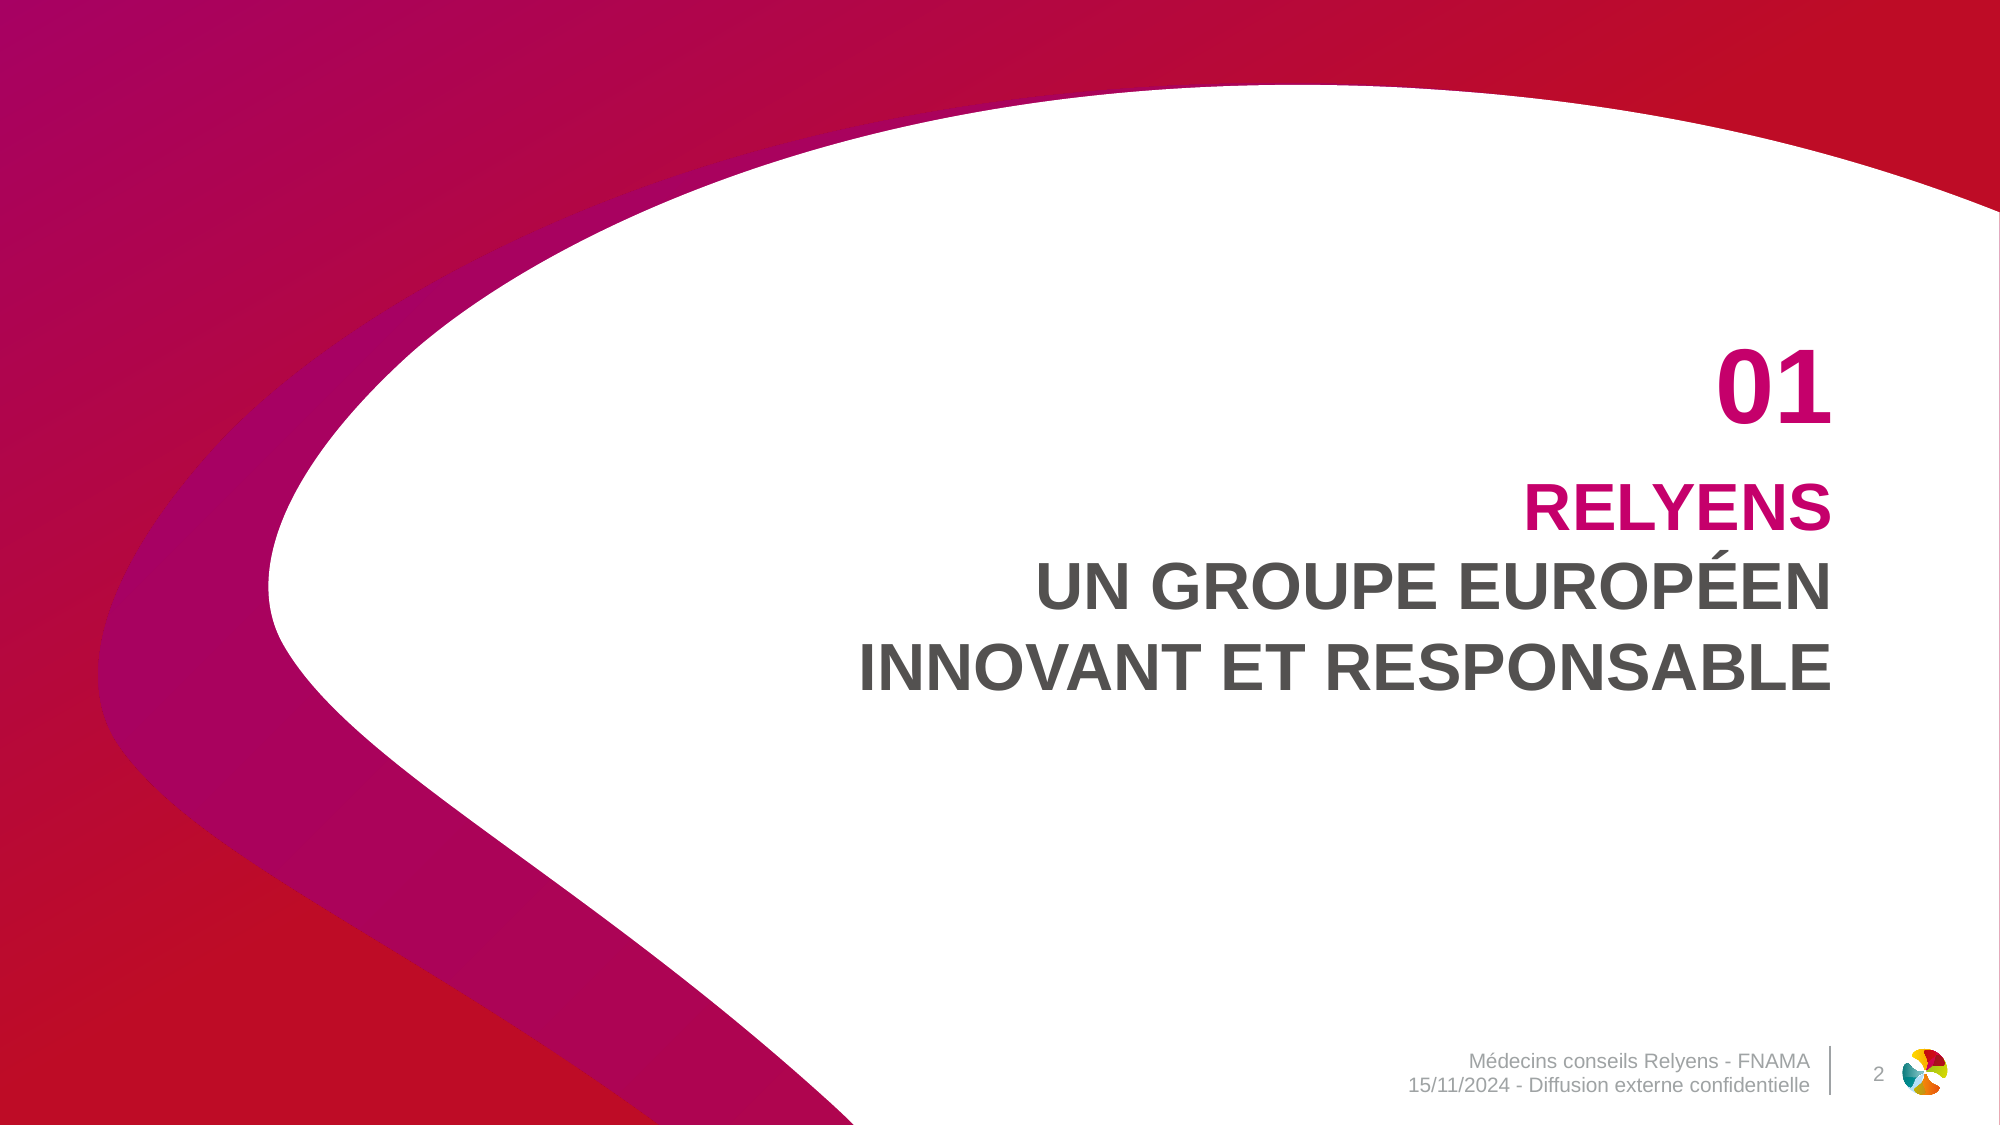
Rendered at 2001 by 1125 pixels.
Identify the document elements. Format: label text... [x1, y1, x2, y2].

title RELYENS UN GROUPE EUROPÉEN INNOVANT ET RESPONSABLE [567, 455, 1849, 742]
slide_number 2 [1836, 1042, 1900, 1103]
list 01 [1653, 334, 1849, 453]
footer Médecins conseils Relyens - FNAMA [1313, 1048, 1825, 1072]
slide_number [1312, 1072, 1825, 1097]
